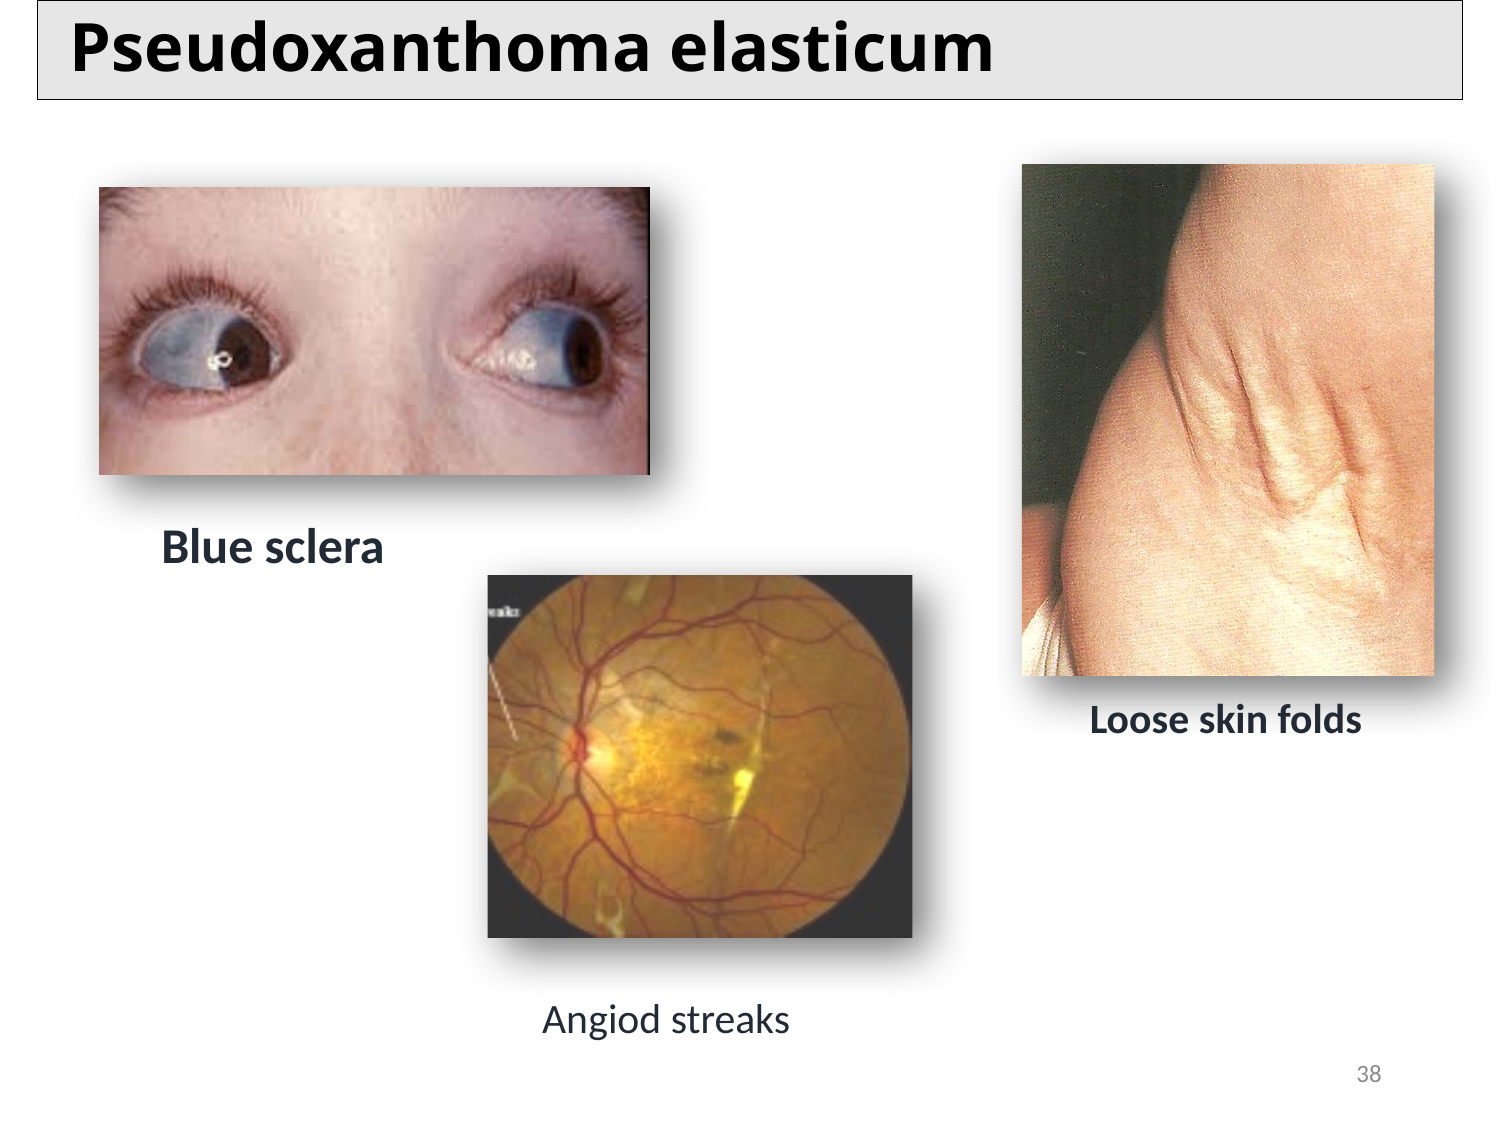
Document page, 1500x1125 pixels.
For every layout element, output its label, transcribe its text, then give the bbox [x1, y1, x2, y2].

title Pseudoxanthoma elasticum [37, 0, 1463, 100]
picture [487, 574, 913, 938]
text_box Loose skin folds [1074, 684, 1500, 750]
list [1021, 163, 1435, 676]
list Blue sclera [0, 512, 413, 575]
slide_number 38 [1059, 1042, 1397, 1103]
text_box Angiod streaks [527, 984, 806, 1050]
picture [99, 187, 650, 475]
